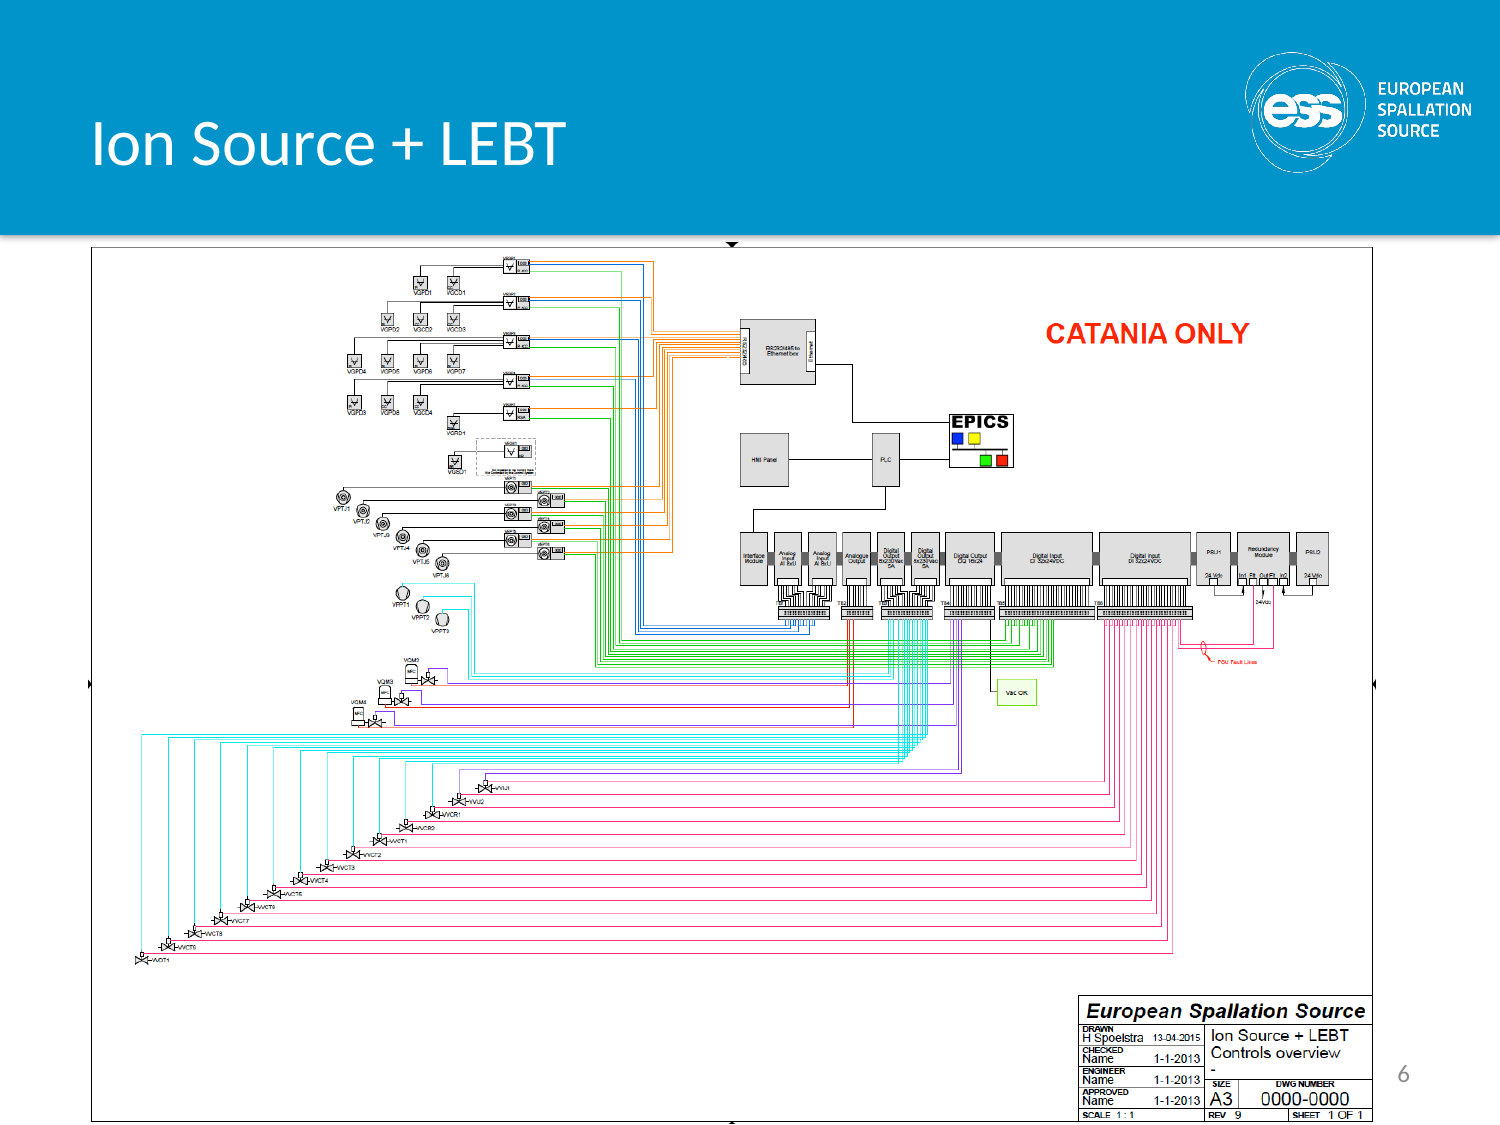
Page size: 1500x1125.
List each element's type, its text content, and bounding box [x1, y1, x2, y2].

picture [1432, 125, 1438, 136]
picture [1409, 104, 1415, 115]
picture [1423, 83, 1430, 94]
picture [1389, 104, 1393, 115]
picture [1379, 83, 1385, 94]
picture [1422, 125, 1428, 134]
picture [1398, 109, 1406, 115]
picture [1400, 83, 1407, 94]
slide_number 6 [1382, 1042, 1425, 1103]
picture [1264, 94, 1342, 127]
picture [1436, 104, 1444, 115]
title Ion Source + LEBT [75, 45, 1247, 233]
picture [1443, 86, 1450, 93]
picture [1454, 83, 1458, 94]
picture [88, 241, 1377, 1124]
picture [1418, 104, 1423, 115]
